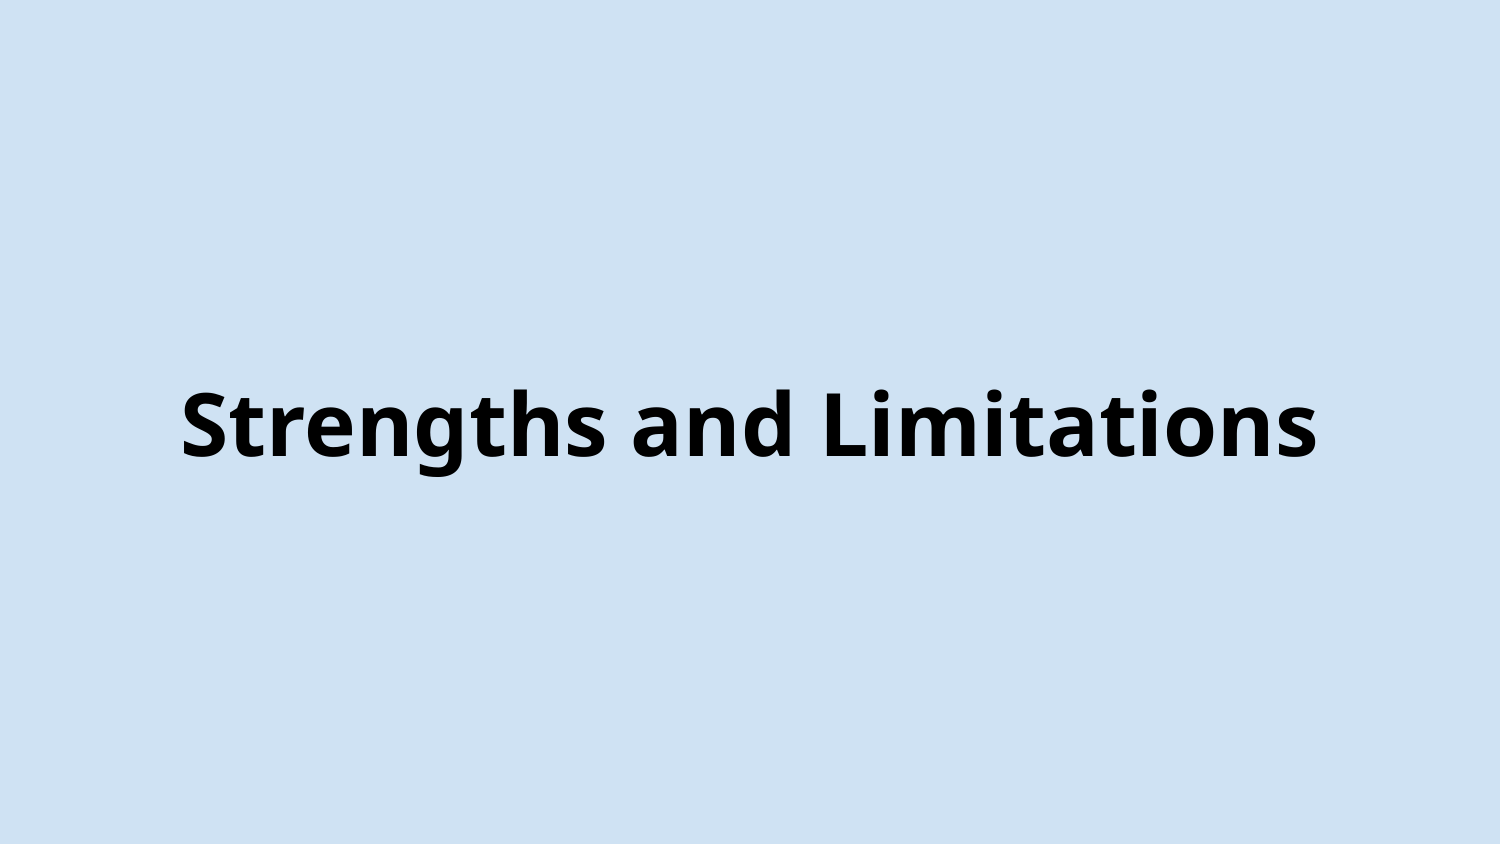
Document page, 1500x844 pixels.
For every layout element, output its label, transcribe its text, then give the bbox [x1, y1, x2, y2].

title Strengths and Limitations [51, 352, 1449, 491]
